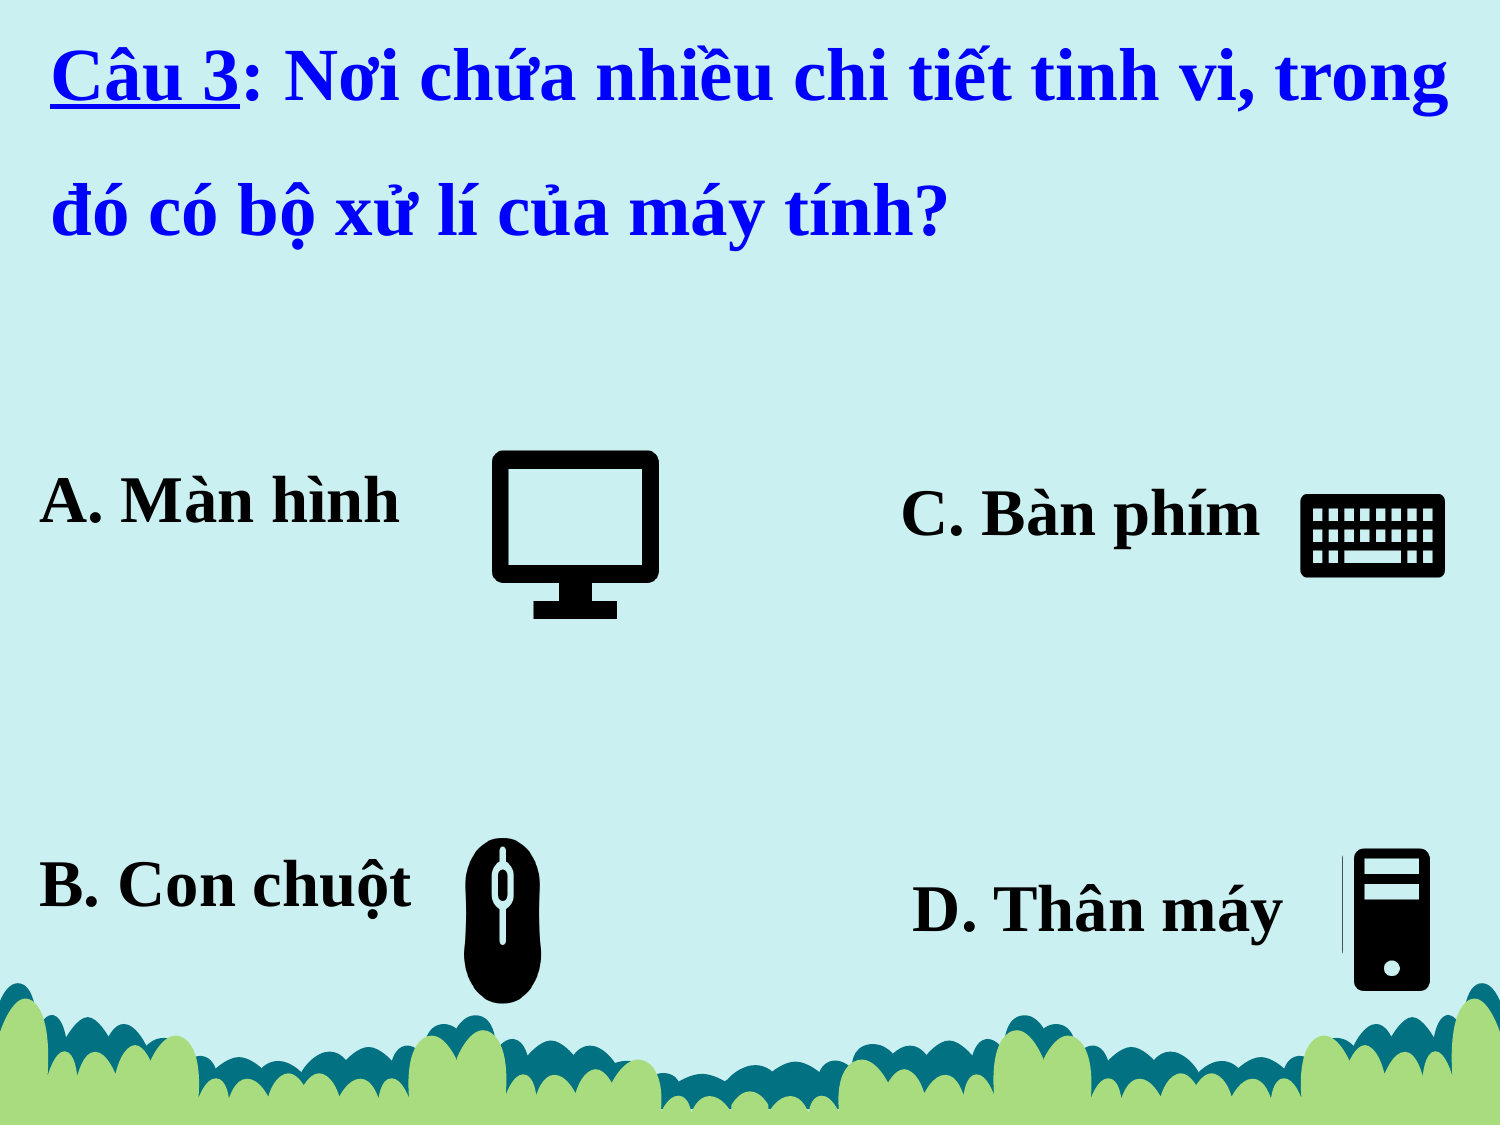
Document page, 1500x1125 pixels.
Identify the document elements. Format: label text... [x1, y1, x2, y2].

picture [486, 390, 670, 635]
text_box B. Con chuột [24, 832, 422, 927]
picture [1342, 797, 1448, 1042]
text_box D. Thân máy [898, 857, 1311, 953]
picture [1297, 434, 1449, 636]
text_box C. Bàn phím [885, 461, 1292, 557]
picture [427, 819, 579, 1020]
text_box Câu 3: Nơi chứa nhiều chi tiết tinh vi, trong đó có bộ xử lí của máy tính? [35, 0, 1465, 258]
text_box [761, 946, 867, 1125]
text_box A. Màn hình [24, 448, 433, 543]
